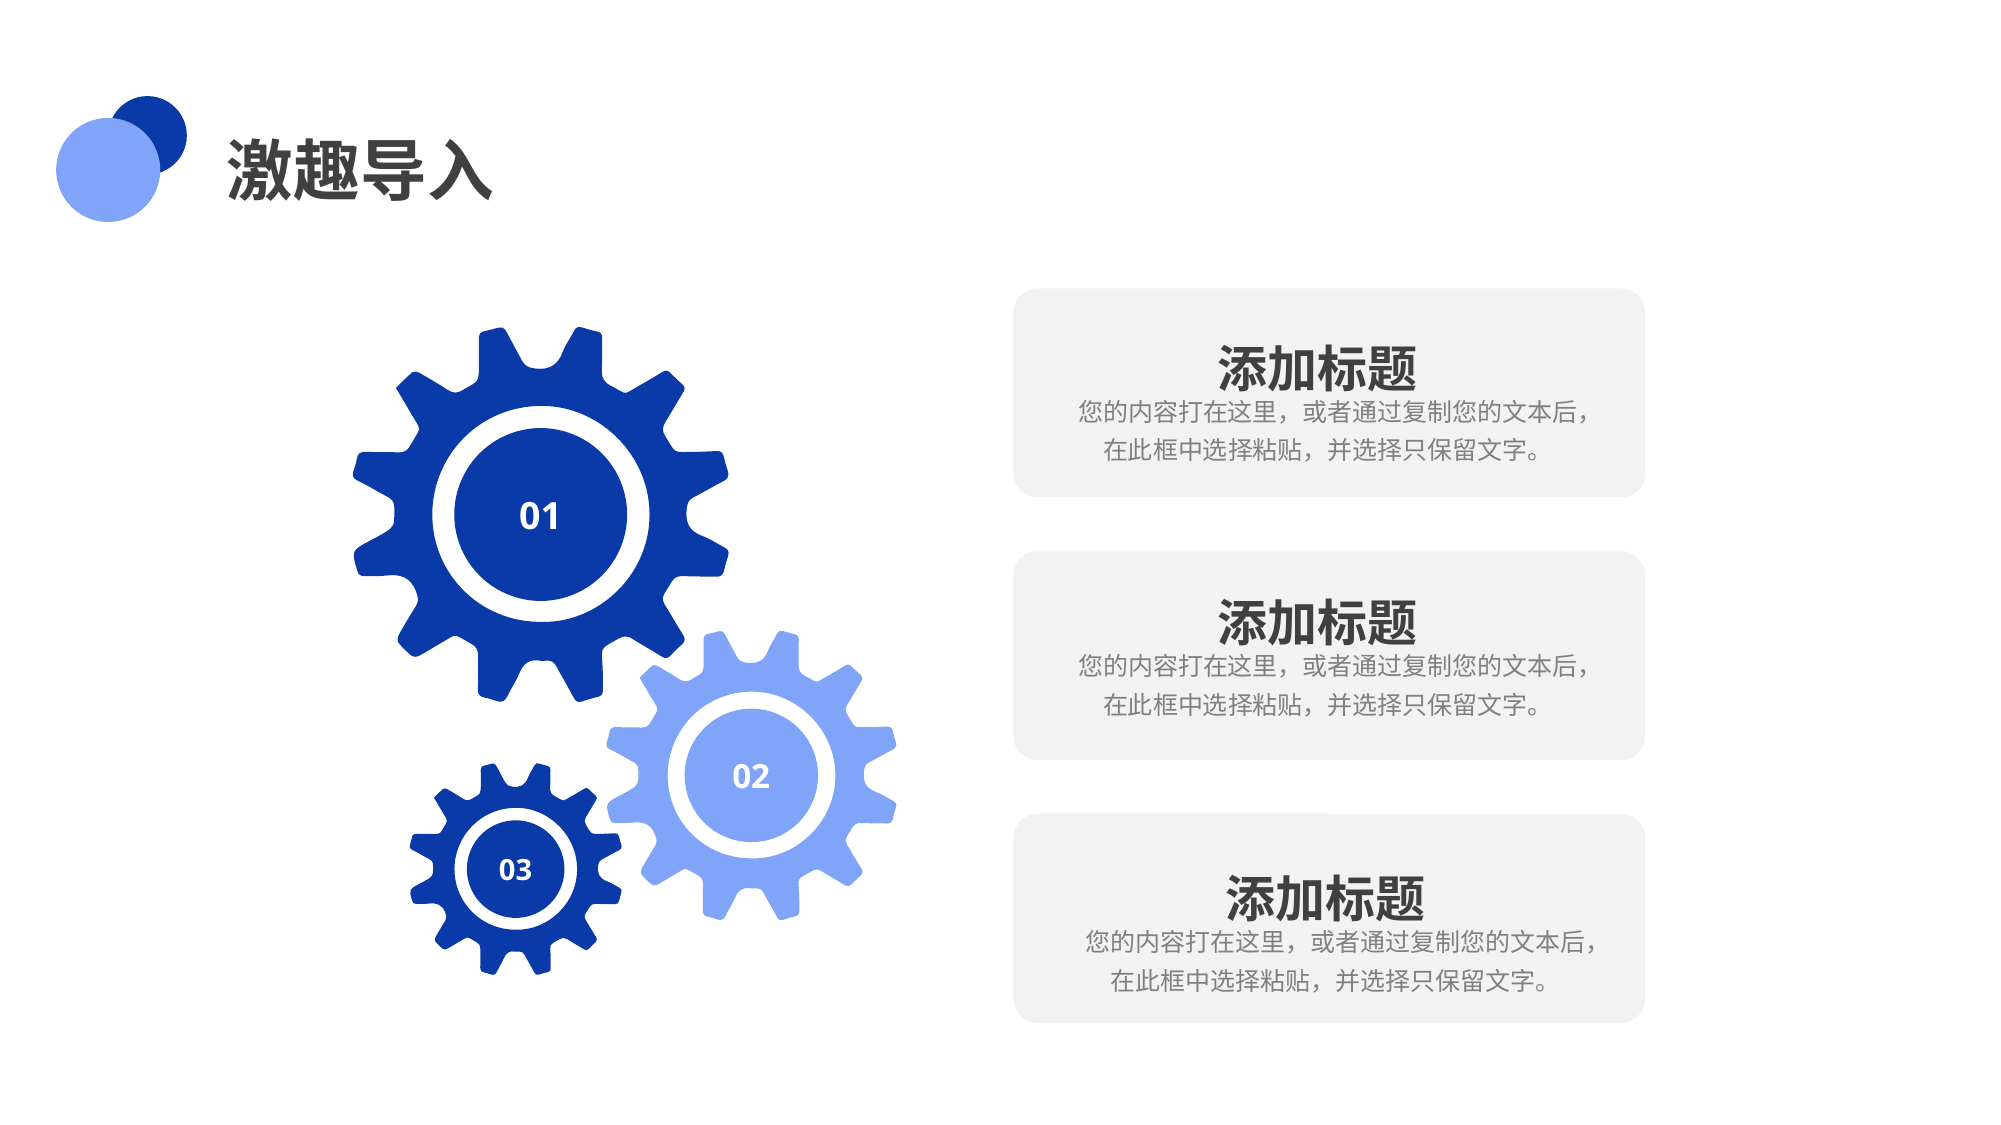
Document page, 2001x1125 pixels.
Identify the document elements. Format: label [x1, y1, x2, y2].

text_box [56, 96, 779, 223]
text_box [352, 288, 1646, 1023]
